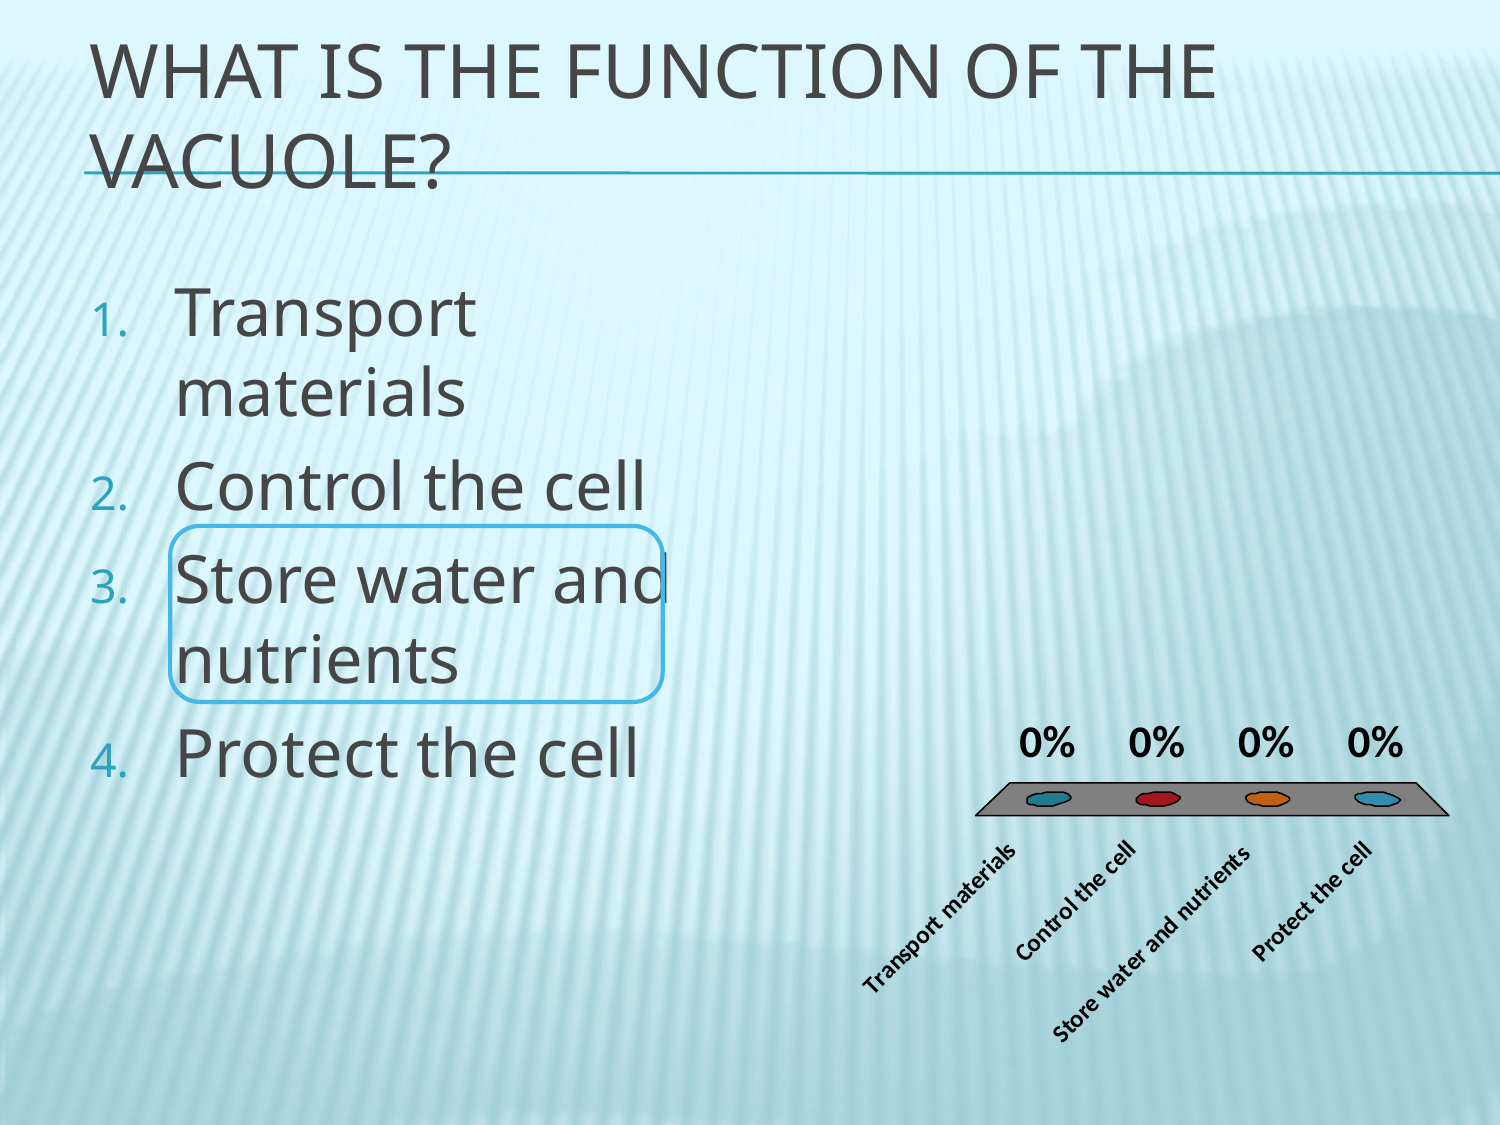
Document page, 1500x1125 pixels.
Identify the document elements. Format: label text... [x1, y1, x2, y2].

title What is the function of the vacuole? [75, 45, 1500, 183]
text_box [739, 262, 1490, 1107]
list Transport materials Control the cell Store water and nutrients Protect the cell [74, 262, 737, 1006]
text_box [168, 523, 665, 705]
